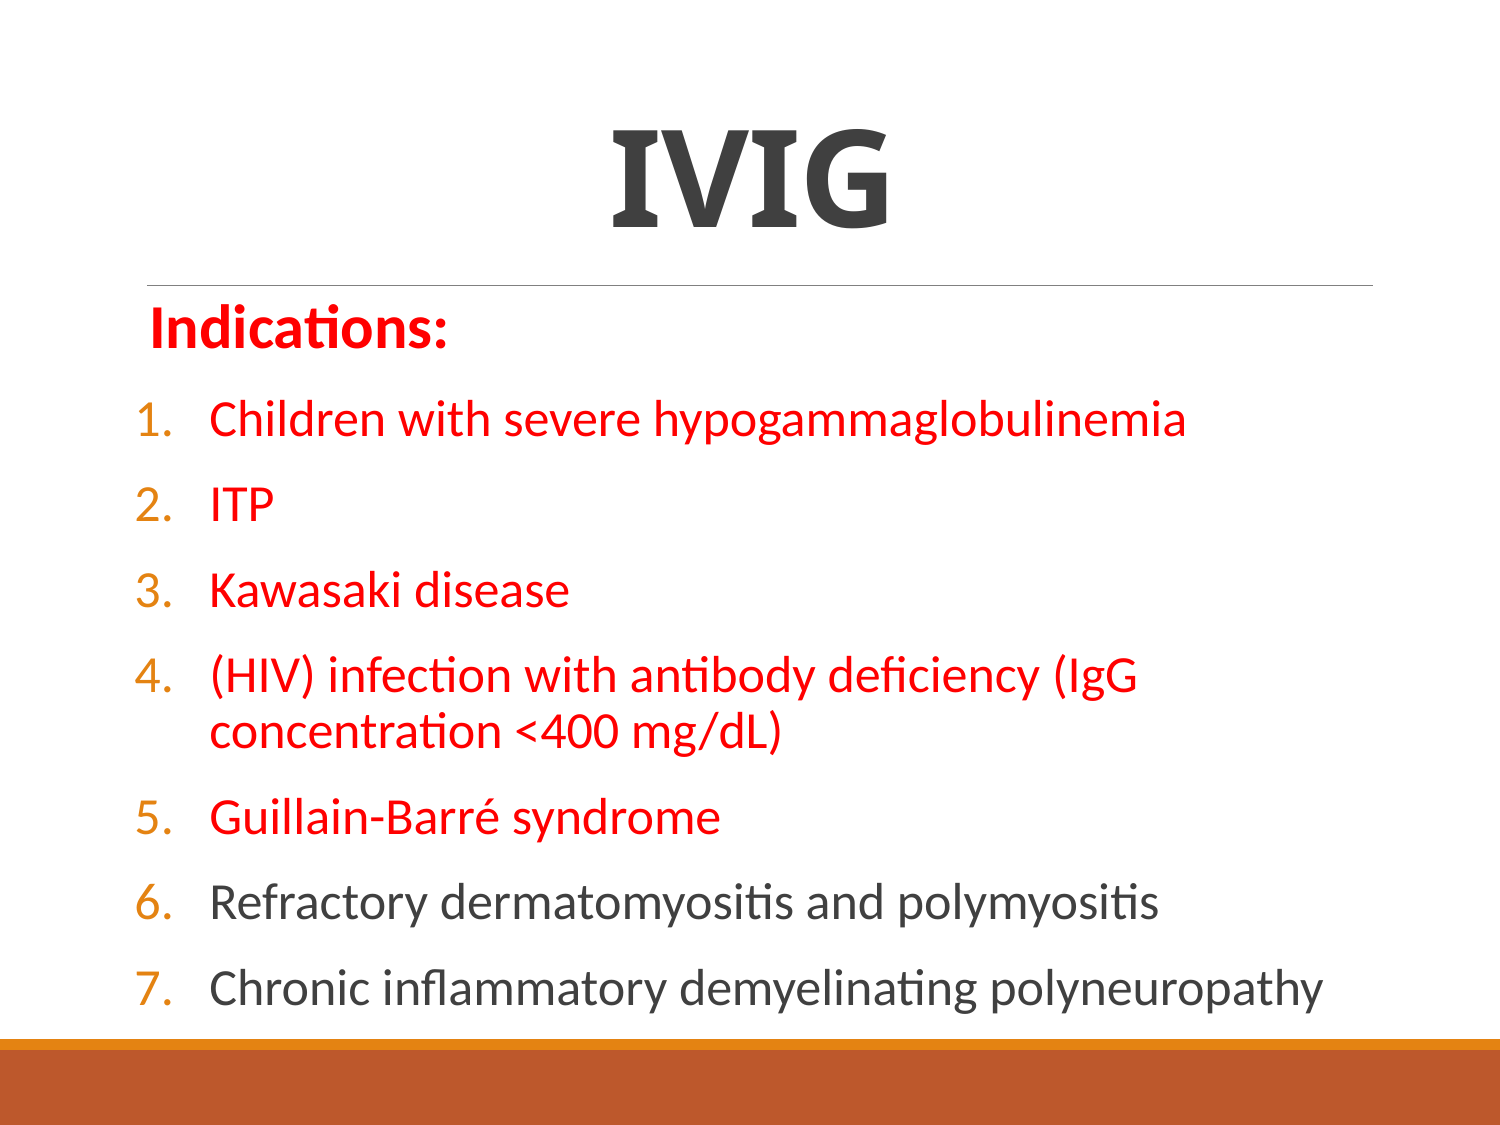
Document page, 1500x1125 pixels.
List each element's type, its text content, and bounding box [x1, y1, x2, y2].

list Indications: Children with severe hypogammaglobulinemia ITP Kawasaki disease (HIV) infection with antibody deficiency (IgG concentration <400 mg/dL) Guillain-Barré syndrome Refractory dermatomyositis and polymyositis Chronic inflammatory demyelinating polyneuropathy [134, 287, 1372, 948]
title IVIG [135, 24, 1373, 263]
